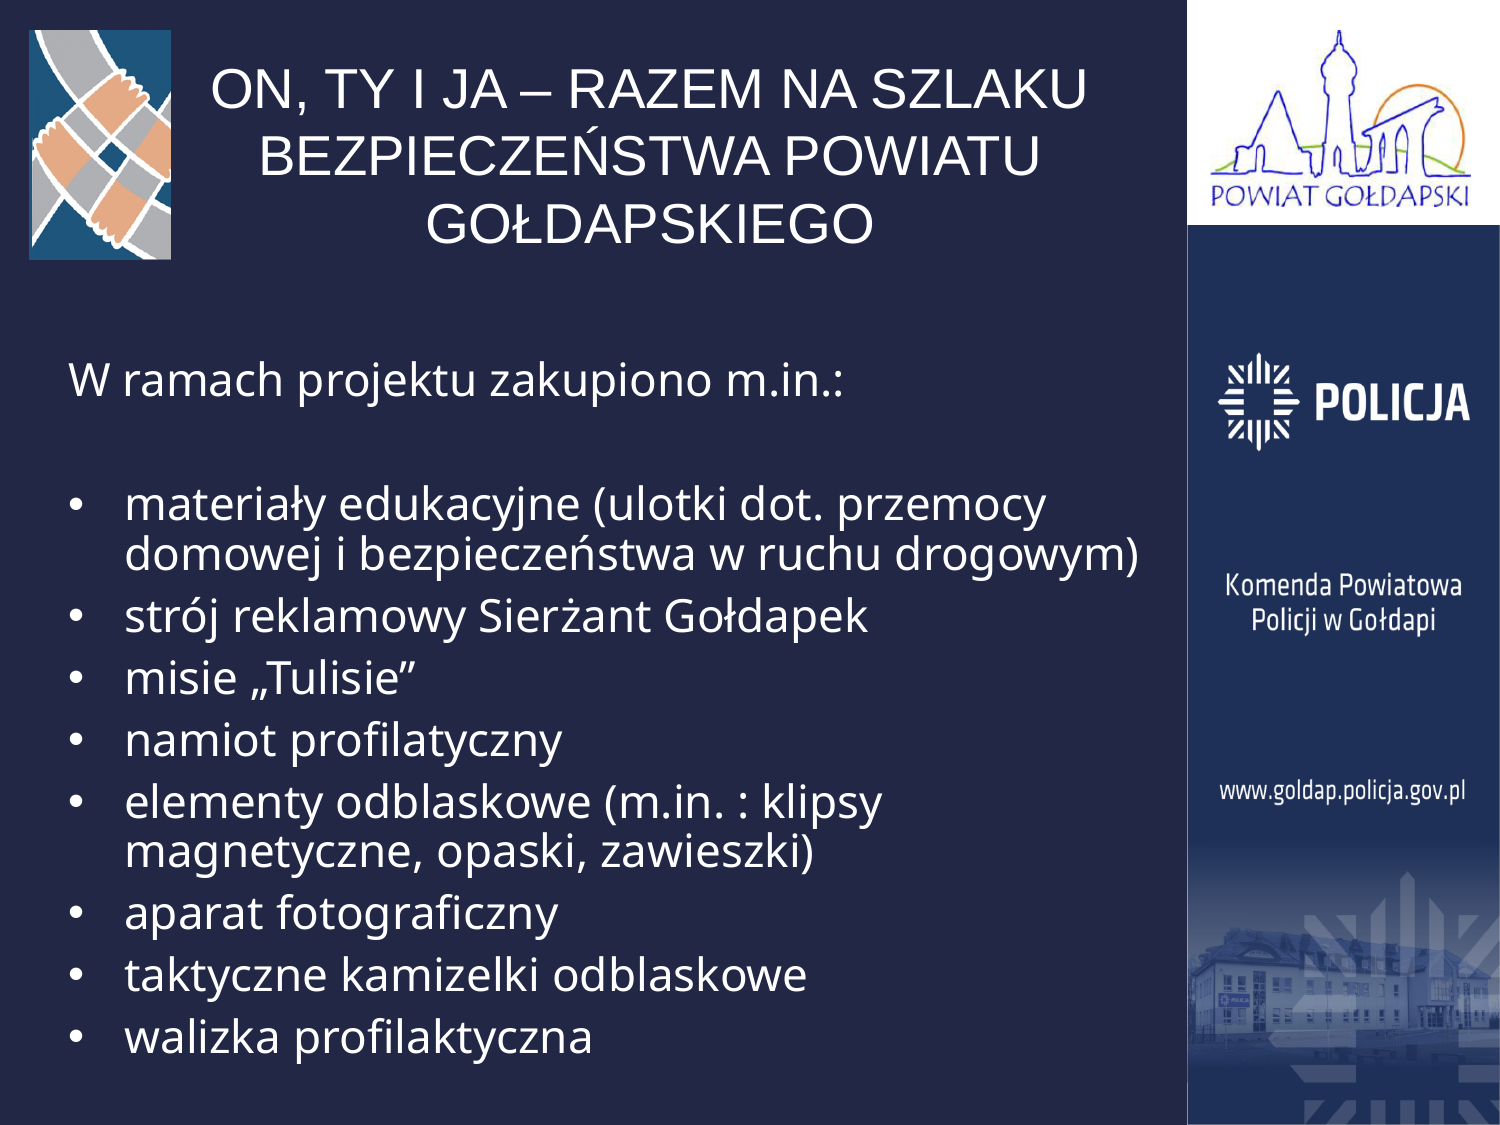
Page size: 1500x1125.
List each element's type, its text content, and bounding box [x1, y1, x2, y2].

picture [1187, 0, 1500, 1125]
title ON, TY I JA – RAZEM NA SZLAKU BEZPIECZEŃSTWA POWIATU GOŁDAPSKIEGO [170, 9, 1130, 297]
picture [29, 30, 171, 260]
list W ramach projektu zakupiono m.in.: materiały edukacyjne (ulotki dot. przemocy domowej i bezpieczeństwa w ruchu drogowym) strój reklamowy Sierżant Gołdapek misie „Tulisie” namiot profilatyczny elementy odblaskowe (m.in. : klipsy magnetyczne, opaski, zawieszki) aparat fotograficzny taktyczne kamizelki odblaskowe walizka profilaktyczna [53, 349, 1164, 1071]
